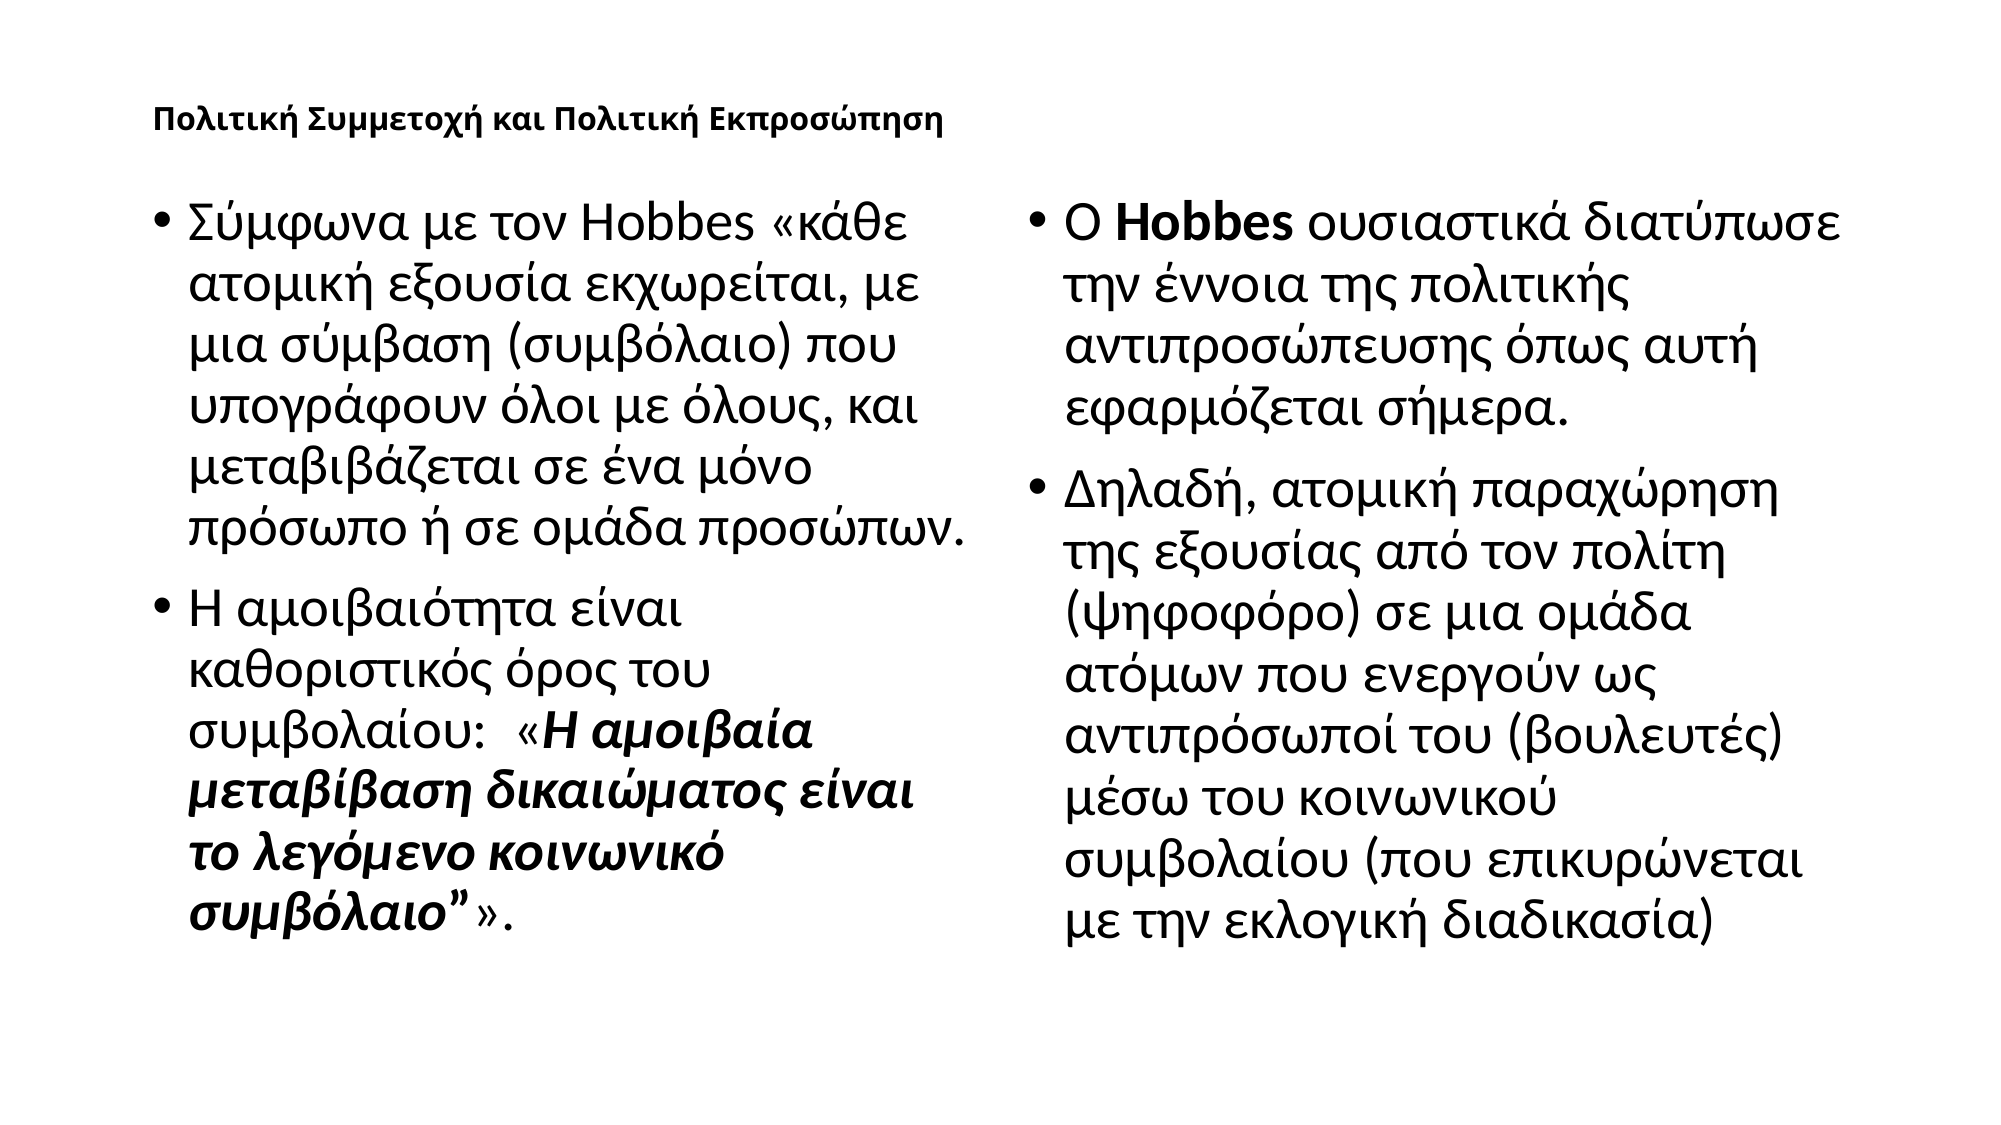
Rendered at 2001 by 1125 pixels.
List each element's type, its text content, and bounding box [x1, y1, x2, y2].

title Πολιτική Συμμετοχή και Πολιτική Εκπροσώπηση [137, 59, 1863, 185]
list Σύμφωνα με τον Hobbes «κάθε ατομική εξουσία εκχωρείται, με μια σύμβαση (συμβόλαιο) που υπογράφουν όλοι με όλους, και μεταβιβάζεται σε ένα μόνο πρόσωπο ή σε ομάδα προσώπων. Η αμοιβαιότητα είναι καθοριστικός όρος του συμβολαίου: «Η αμοιβαία μεταβίβαση δικαιώματος είναι το λεγόμενο κοινωνικό συμβόλαιο”». [137, 184, 988, 1014]
list Ο Hobbes ουσιαστικά διατύπωσε την έννοια της πολιτικής αντιπροσώπευσης όπως αυτή εφαρμόζεται σήμερα. Δηλαδή, ατομική παραχώρηση της εξουσίας από τον πολίτη (ψηφοφόρο) σε μια ομάδα ατόμων που ενεργούν ως αντιπρόσωποί του (βουλευτές) μέσω του κοινωνικού συμβολαίου (που επικυρώνεται με την εκλογική διαδικασία) [1012, 184, 1863, 1014]
